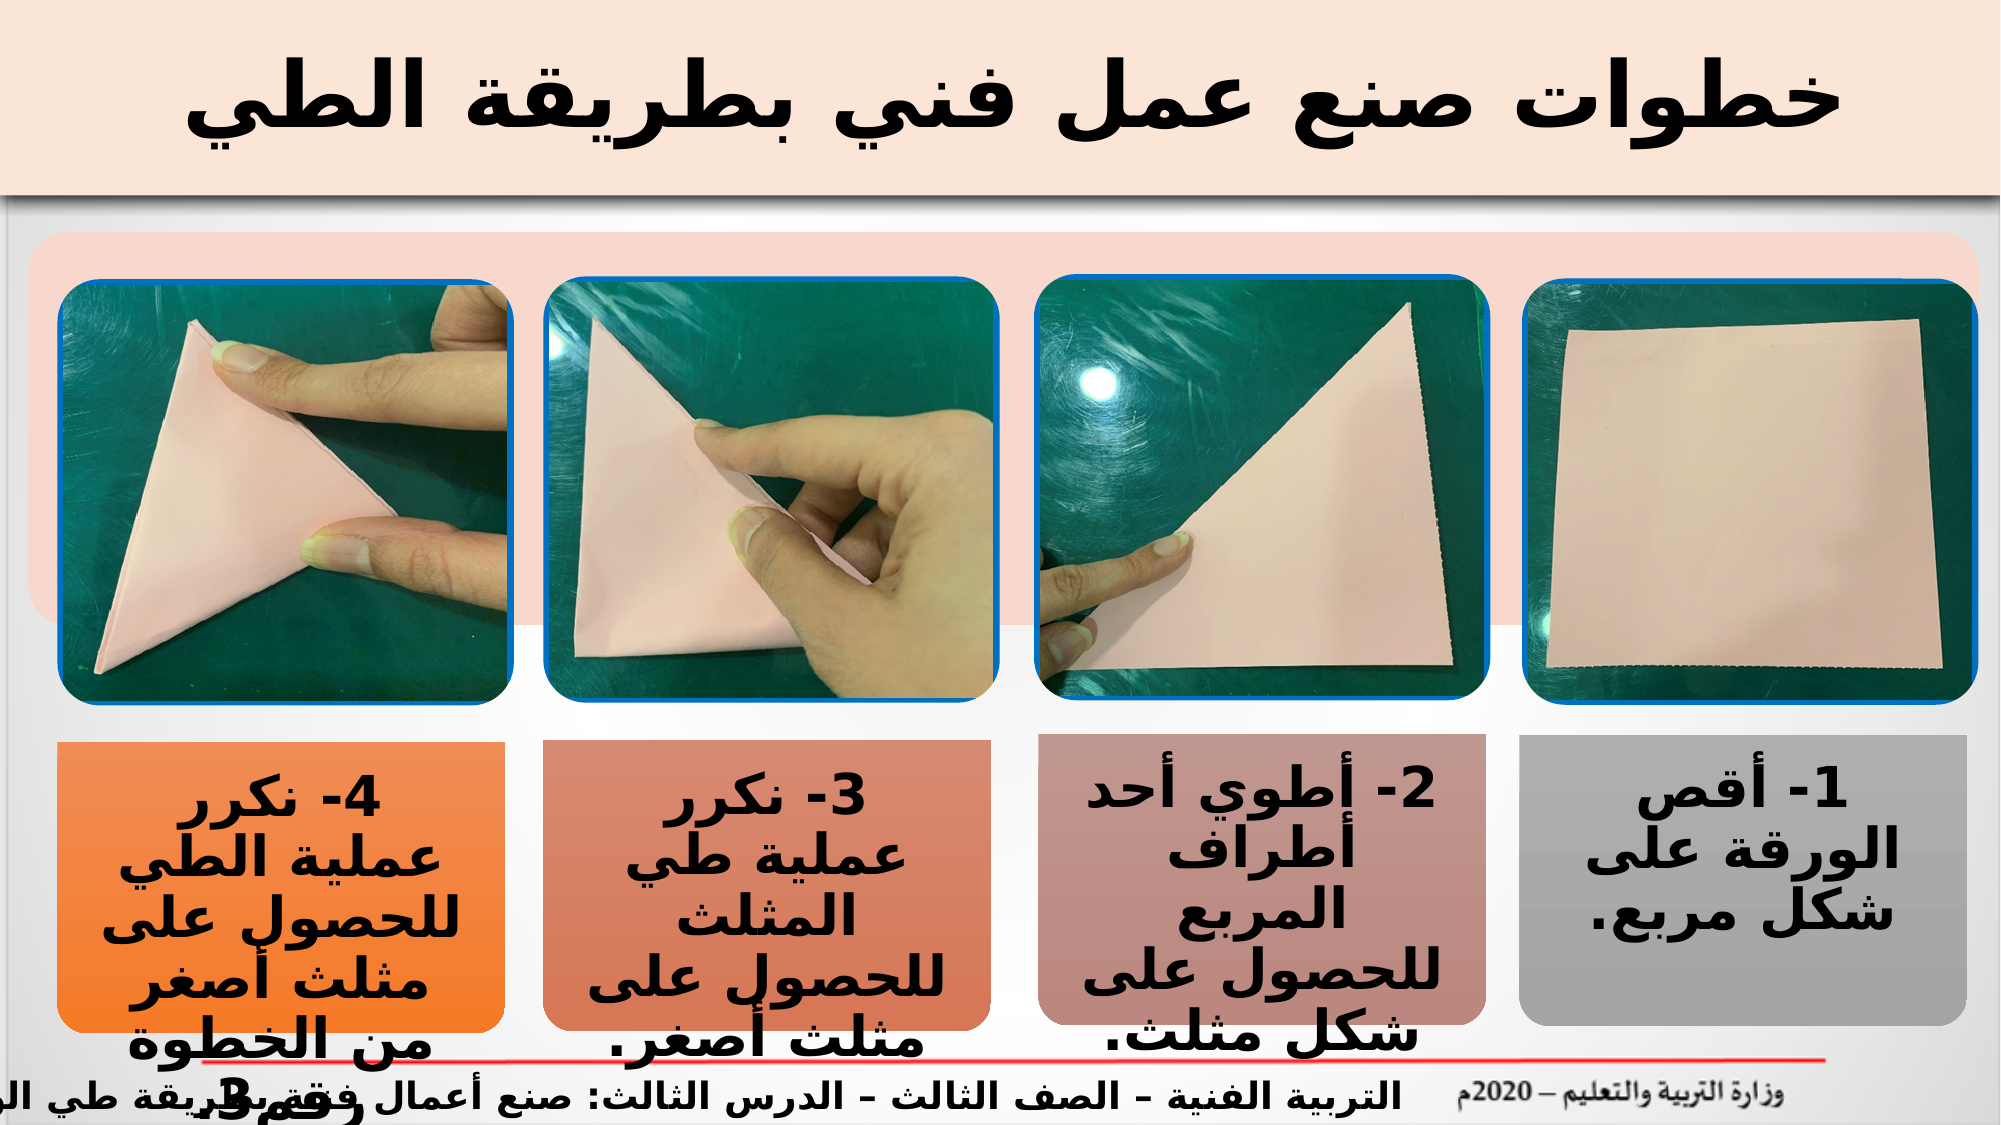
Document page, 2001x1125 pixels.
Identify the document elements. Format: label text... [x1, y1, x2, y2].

text_box [543, 276, 1000, 703]
text_box [57, 279, 514, 706]
title خطوات صنع عمل فني بطريقة الطي [0, 0, 2000, 196]
text_box 2- أطوي أحد أطراف المربع للحصول على شكل مثلث. [1038, 734, 1487, 1026]
text_box [739, 897, 1261, 1055]
text_box 1- أقص الورقة على شكل مربع. [1519, 734, 1968, 1026]
text_box 3- نكرر عملية طي المثلث للحصول على مثلث أصغر. [543, 739, 991, 1032]
text_box 4- نكرر عملية الطي للحصول على مثلث أصغر من الخطوة رقم3. [57, 741, 506, 1034]
text_box [1521, 278, 1979, 705]
picture [0, 0, 2001, 1125]
text_box [28, 1003, 627, 1064]
text_box [28, 232, 1979, 625]
text_box [1033, 274, 1491, 701]
text_box التربية الفنية – الصف الثالث – الدرس الثالث: صنع أعمال فنية بطريقة طي الورق [0, 1064, 1420, 1125]
